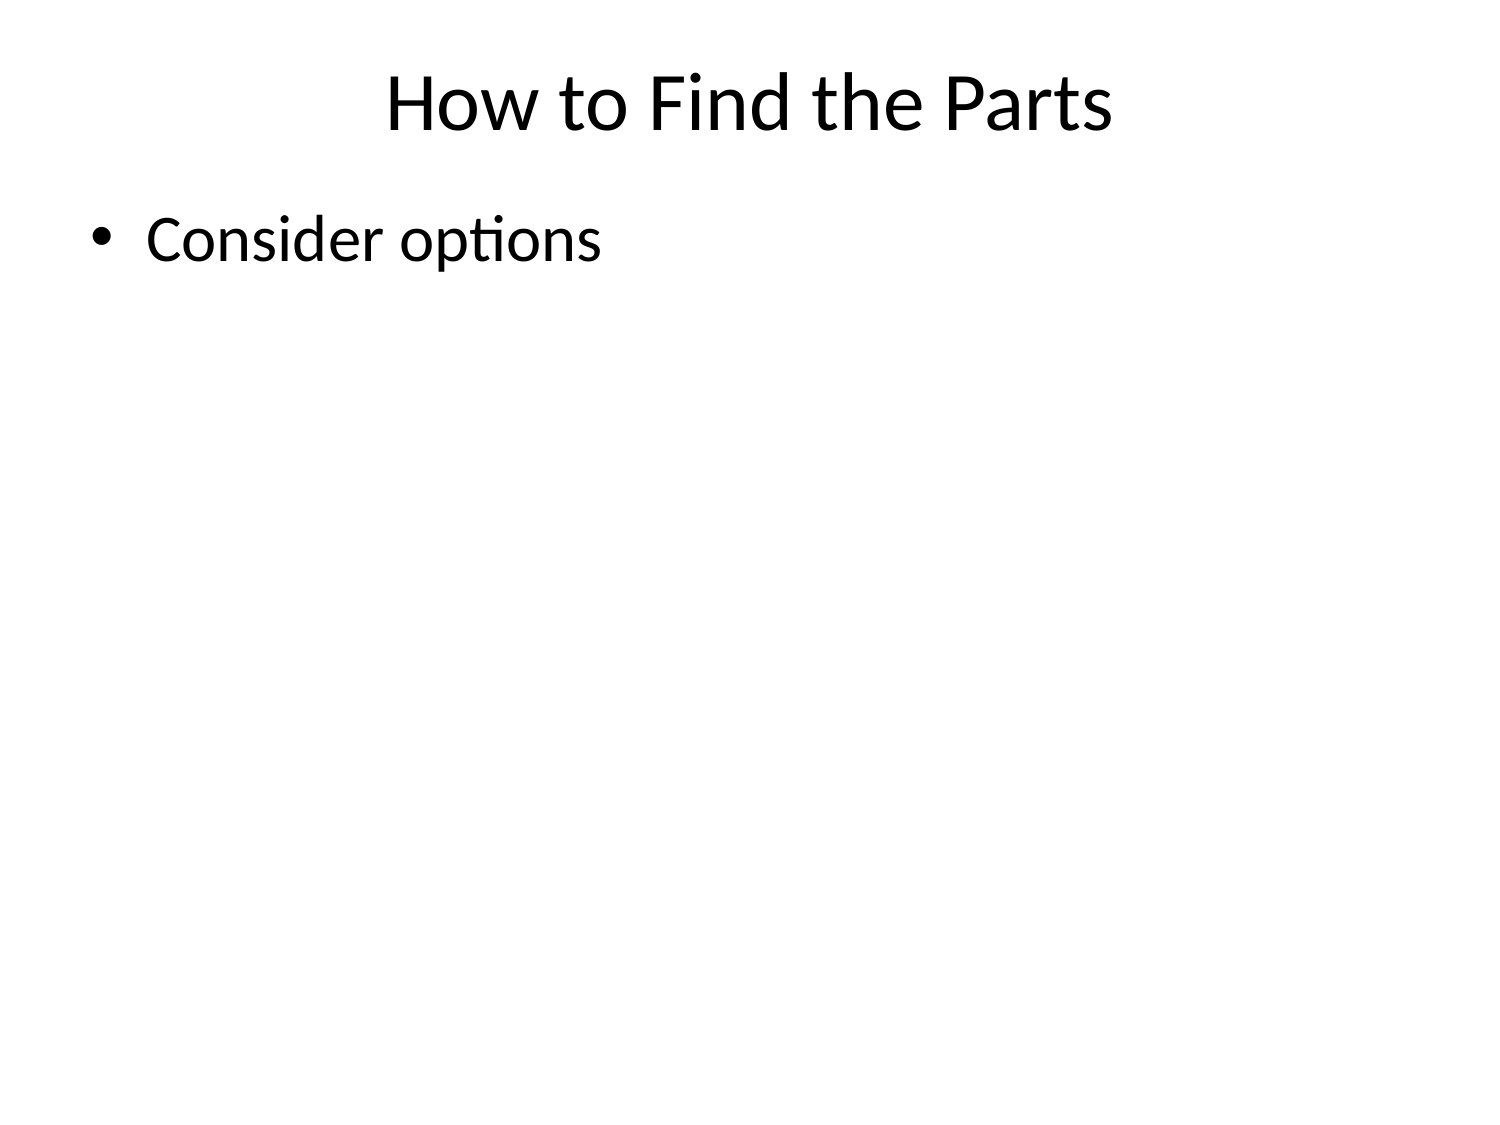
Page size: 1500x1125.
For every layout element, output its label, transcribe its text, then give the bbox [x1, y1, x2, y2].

list Consider options [75, 187, 1425, 1005]
title How to Find the Parts [75, 45, 1425, 150]
